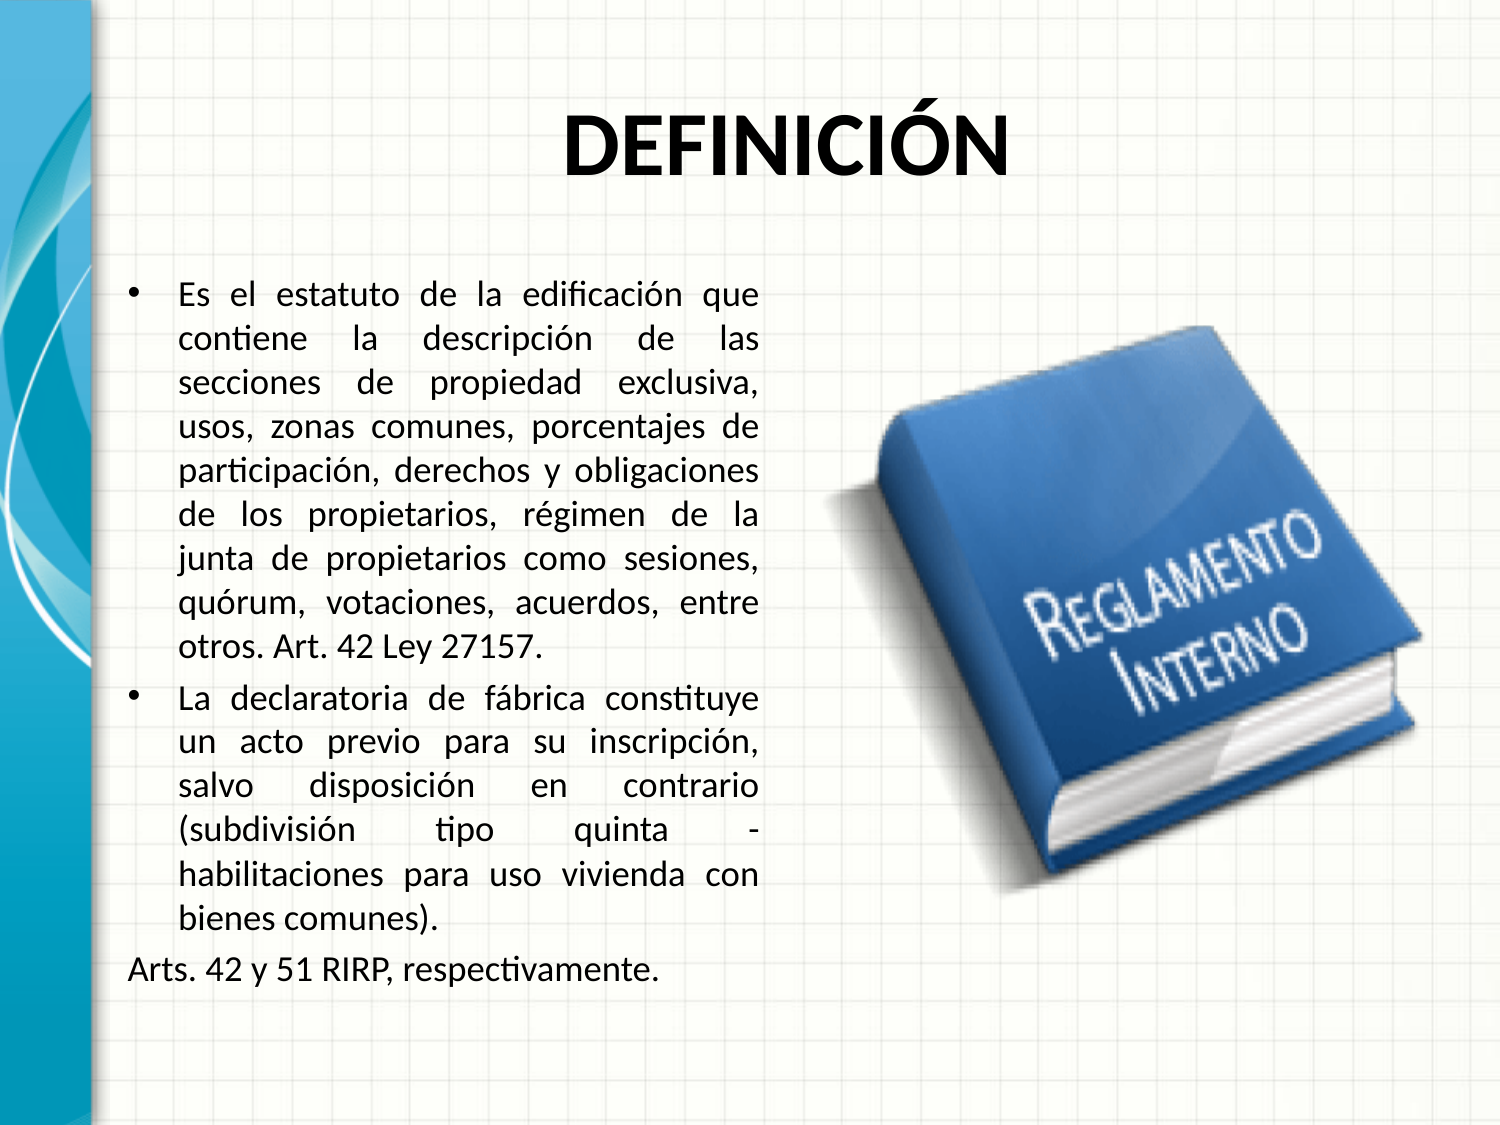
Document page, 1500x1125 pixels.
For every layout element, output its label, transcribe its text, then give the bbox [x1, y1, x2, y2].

list Es el estatuto de la edificación que contiene la descripción de las secciones de propiedad exclusiva, usos, zonas comunes, porcentajes de participación, derechos y obligaciones de los propietarios, régimen de la junta de propietarios como sesiones, quórum, votaciones, acuerdos, entre otros. Art. 42 Ley 27157. La declaratoria de fábrica constituye un acto previo para su inscripción, salvo disposición en contrario (subdivisión tipo quinta - habilitaciones para uso vivienda con bienes comunes). Arts. 42 y 51 RIRP, respectivamente. [112, 262, 775, 1005]
picture [0, 0, 1500, 1125]
title DEFINICIÓN [125, 45, 1450, 233]
